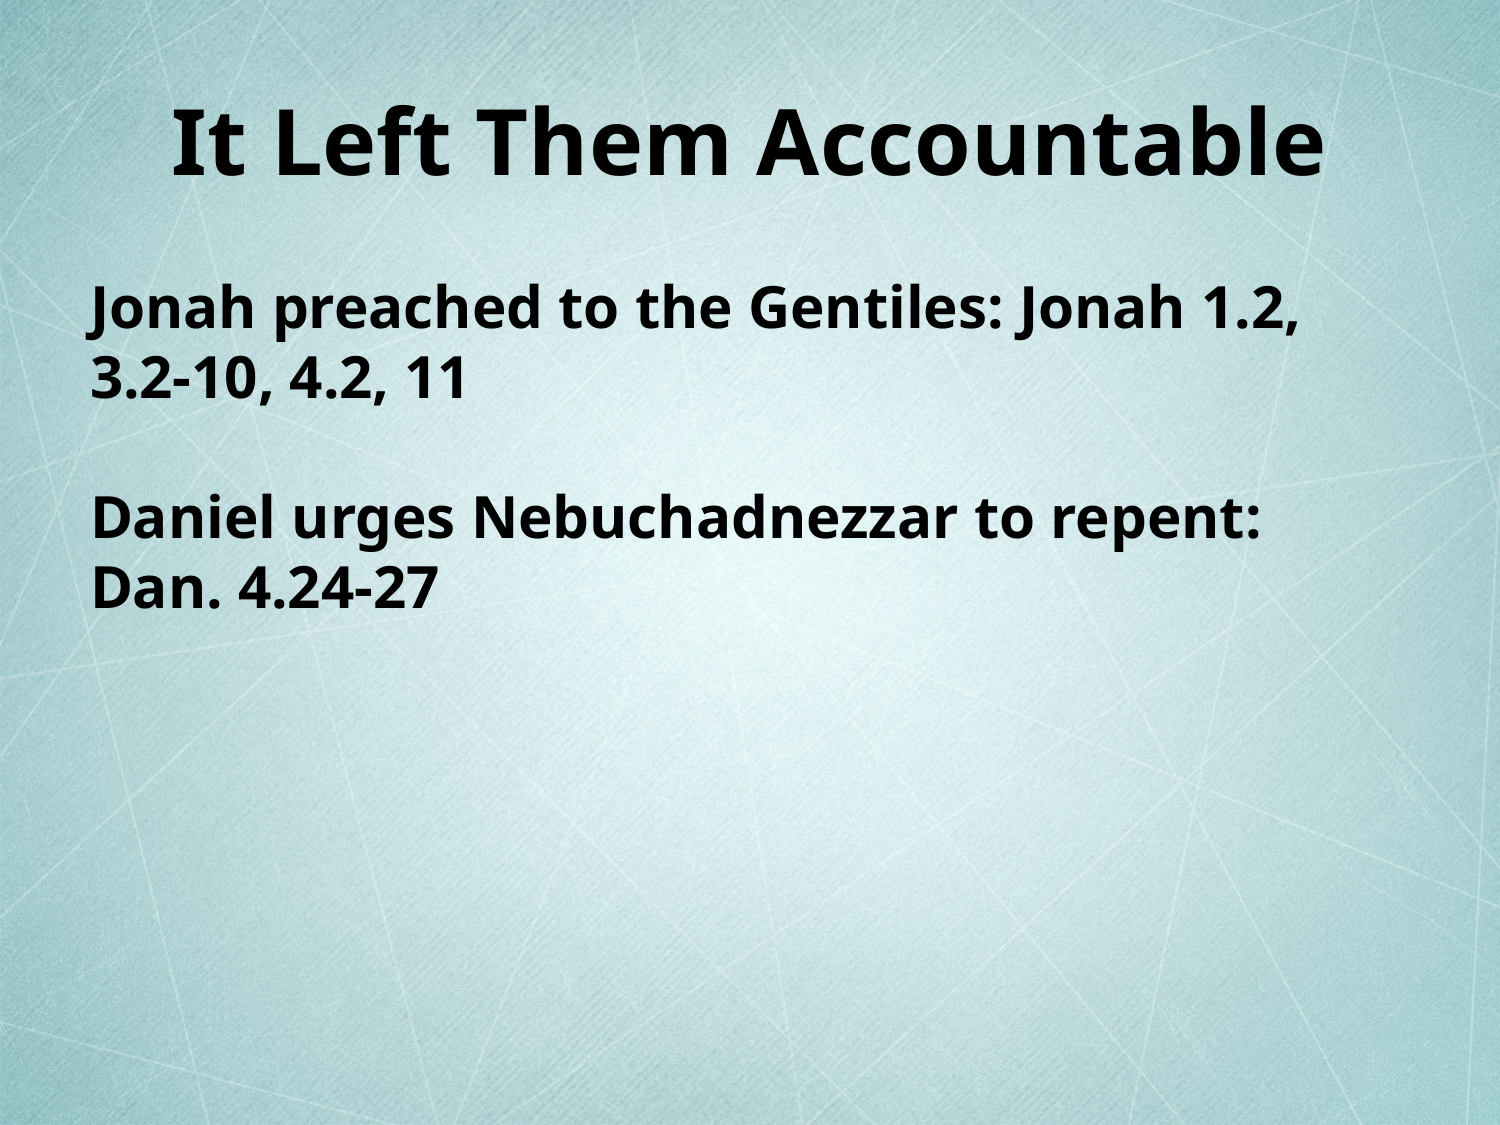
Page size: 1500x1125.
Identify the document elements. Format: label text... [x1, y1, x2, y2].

title It Left Them Accountable [75, 45, 1425, 233]
list Jonah preached to the Gentiles: Jonah 1.2, 3.2-10, 4.2, 11 Daniel urges Nebuchadnezzar to repent: Dan. 4.24-27 [75, 262, 1425, 1005]
picture [0, 0, 1500, 1125]
